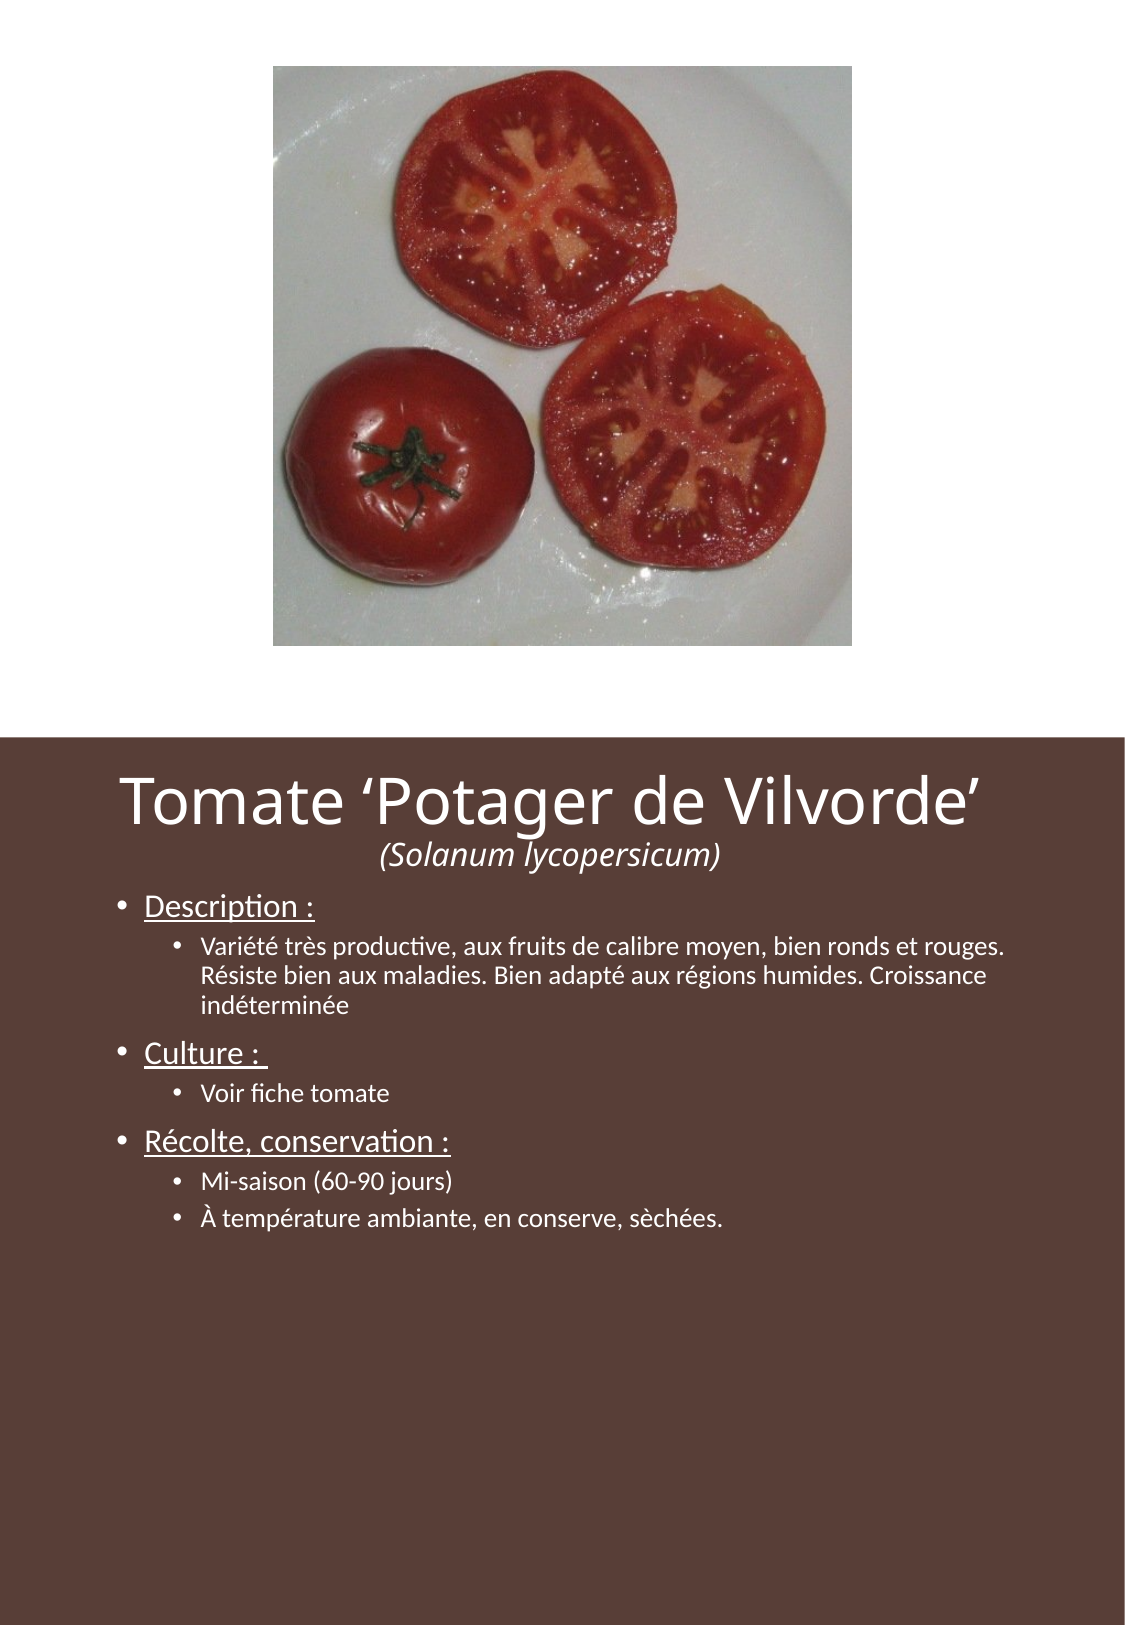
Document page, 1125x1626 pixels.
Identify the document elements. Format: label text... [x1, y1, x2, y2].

text_box [0, 0, 1125, 736]
list Description : Variété très productive, aux fruits de calibre moyen, bien ronds et rouges. Résiste bien aux maladies. Bien adapté aux régions humides. Croissance indéterminée Culture : Voir fiche tomate Récolte, conservation : Mi-saison (60-90 jours) À température ambiante, en conserve, sèchées. [101, 881, 1049, 1567]
title Tomate ‘Potager de Vilvorde’ (Solanum lycopersicum) [76, 737, 1024, 906]
picture [273, 66, 852, 646]
text_box [0, 736, 1125, 1625]
